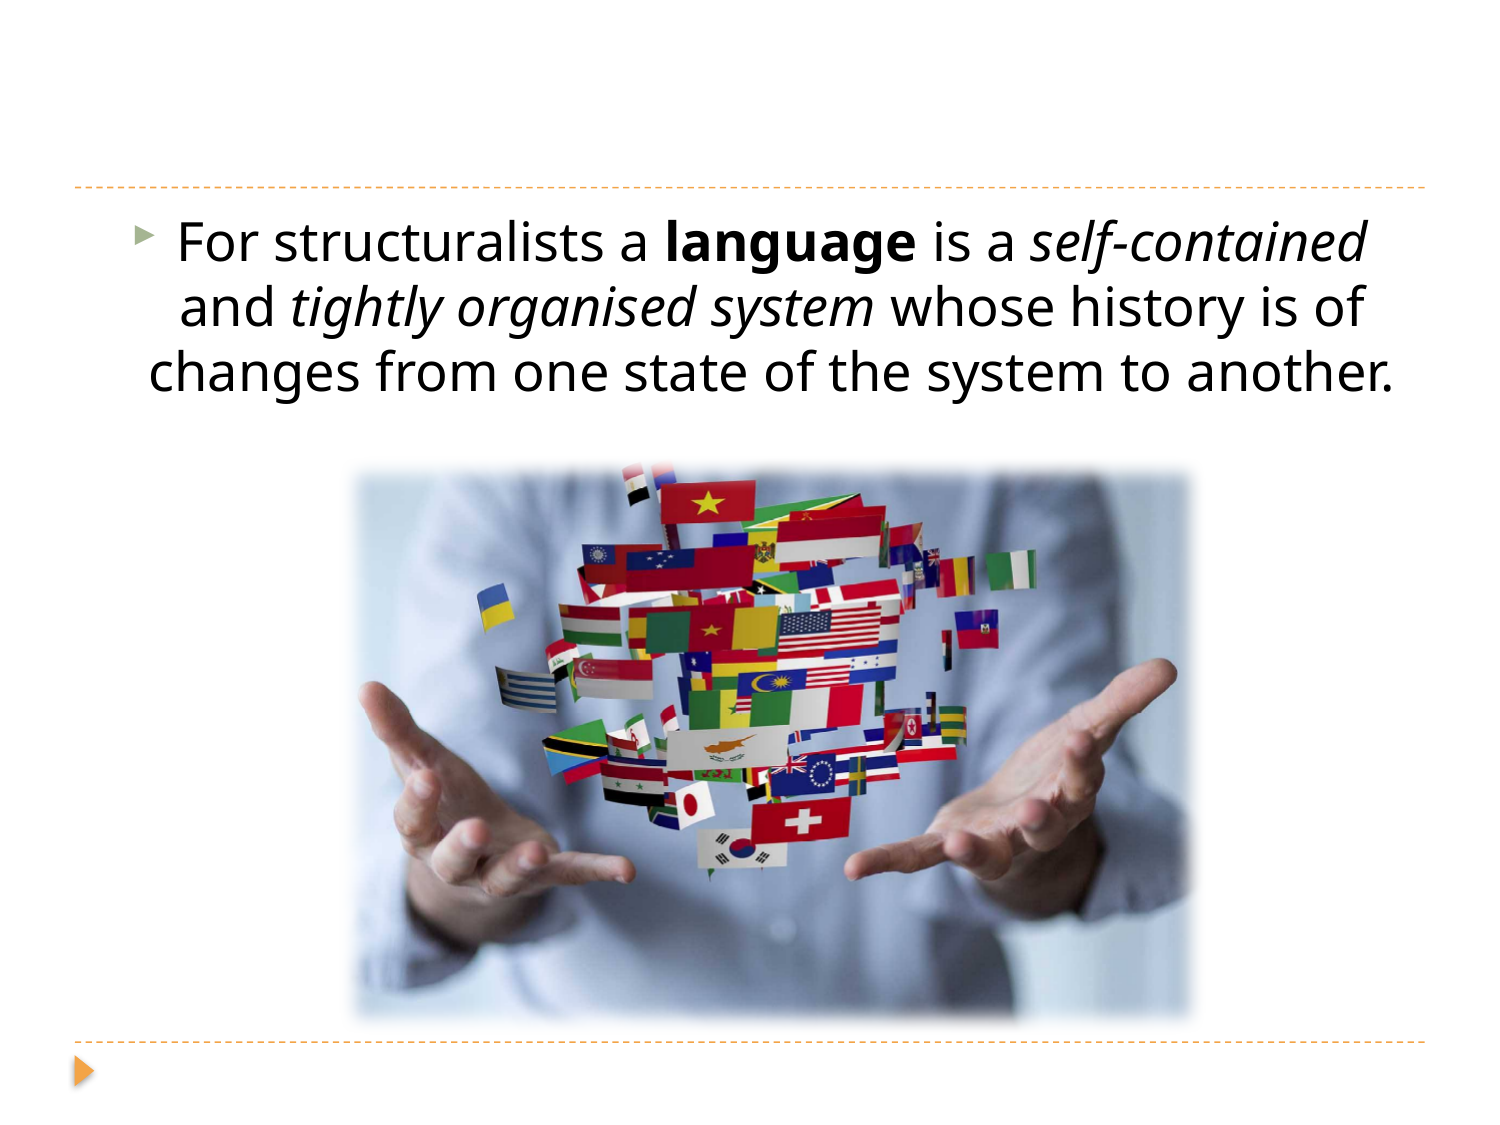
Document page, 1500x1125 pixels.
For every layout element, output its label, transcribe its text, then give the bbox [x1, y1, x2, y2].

list For structuralists a language is a self-contained and tightly organised system whose history is of changes from one state of the system to another. [75, 200, 1425, 504]
picture [339, 456, 1206, 1035]
